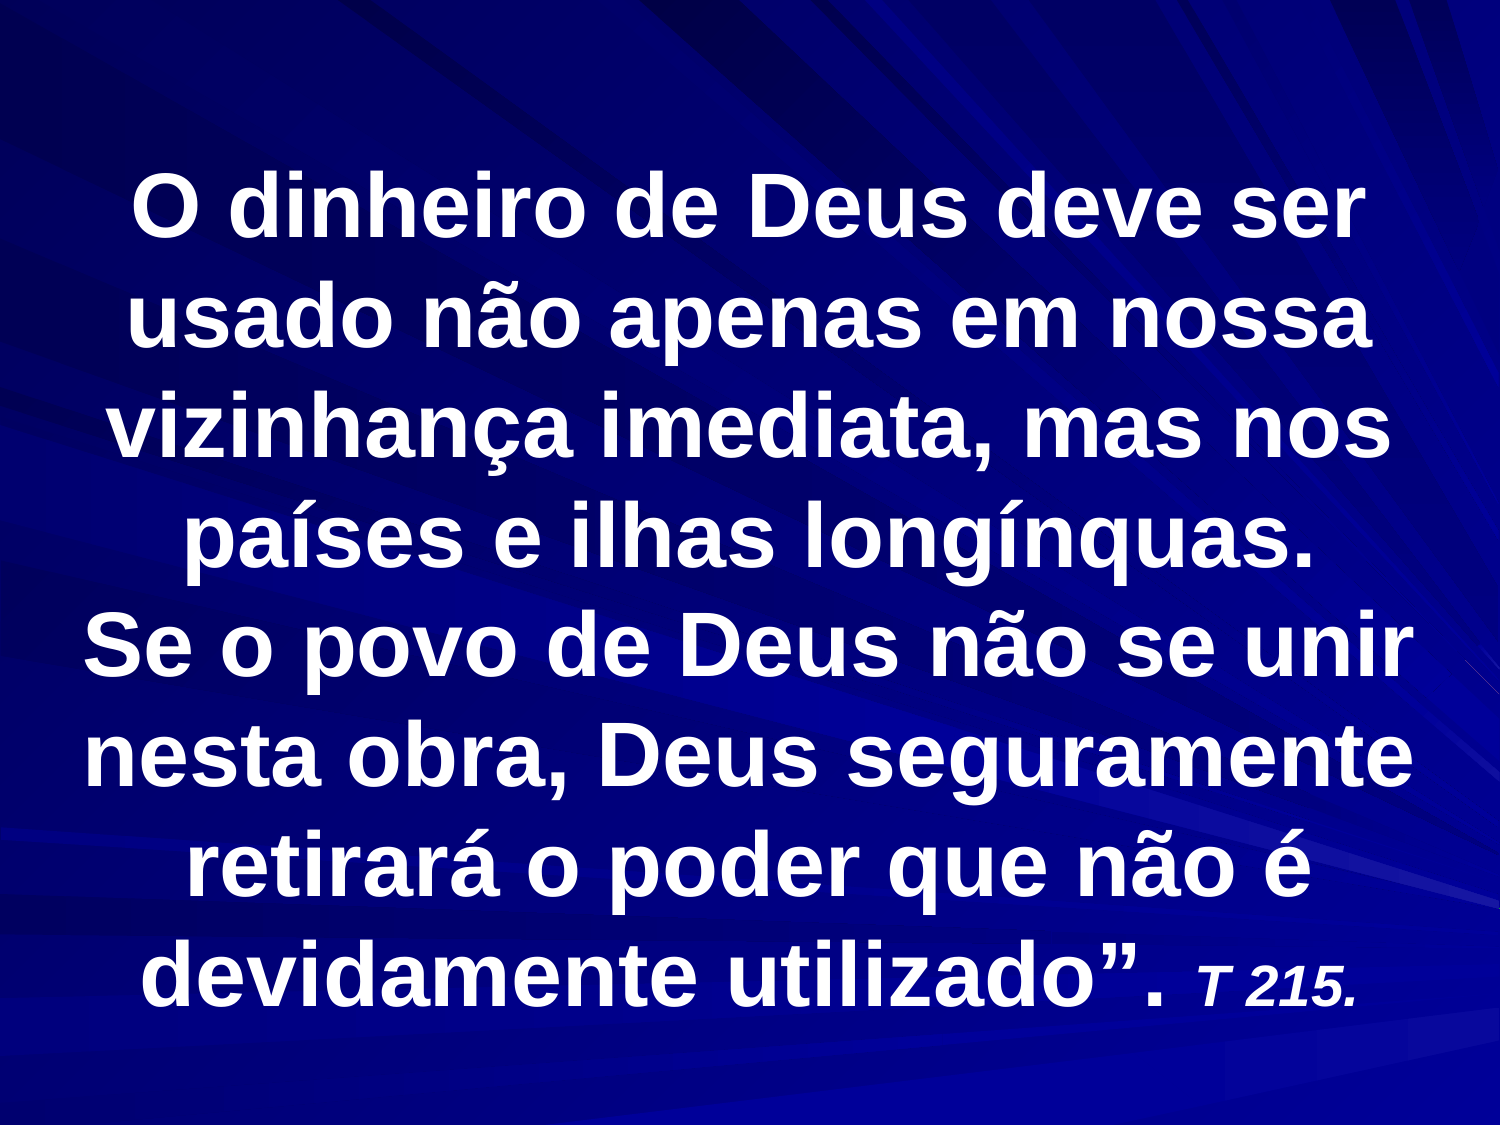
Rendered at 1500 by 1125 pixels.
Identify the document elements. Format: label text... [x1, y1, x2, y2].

title O dinheiro de Deus deve ser usado não apenas em nossa vizinhança imediata, mas nos países e ilhas longínquas. Se o povo de Deus não se unir nesta obra, Deus seguramente retirará o poder que não é devidamente utilizado”. T 215. [0, 45, 1500, 1125]
